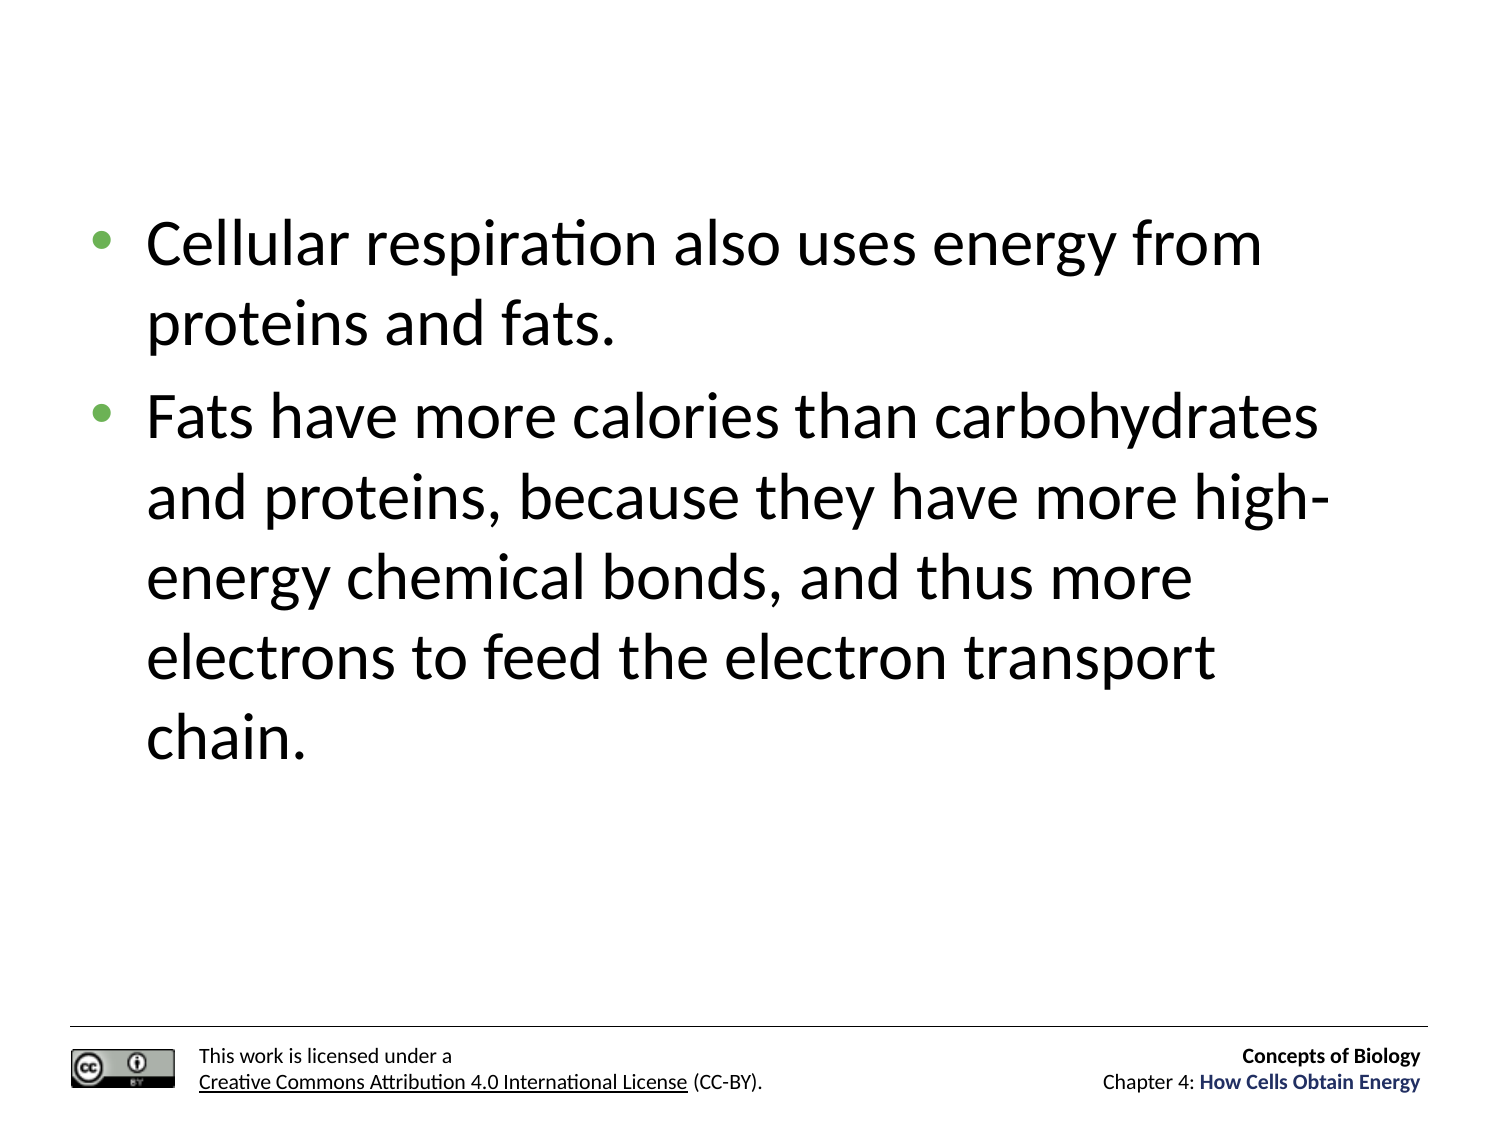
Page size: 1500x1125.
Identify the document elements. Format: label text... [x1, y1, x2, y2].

picture [71, 1049, 175, 1088]
list Cellular respiration also uses energy from proteins and fats. Fats have more calories than carbohydrates and proteins, because they have more high-energy chemical bonds, and thus more electrons to feed the electron transport chain. [75, 191, 1398, 986]
